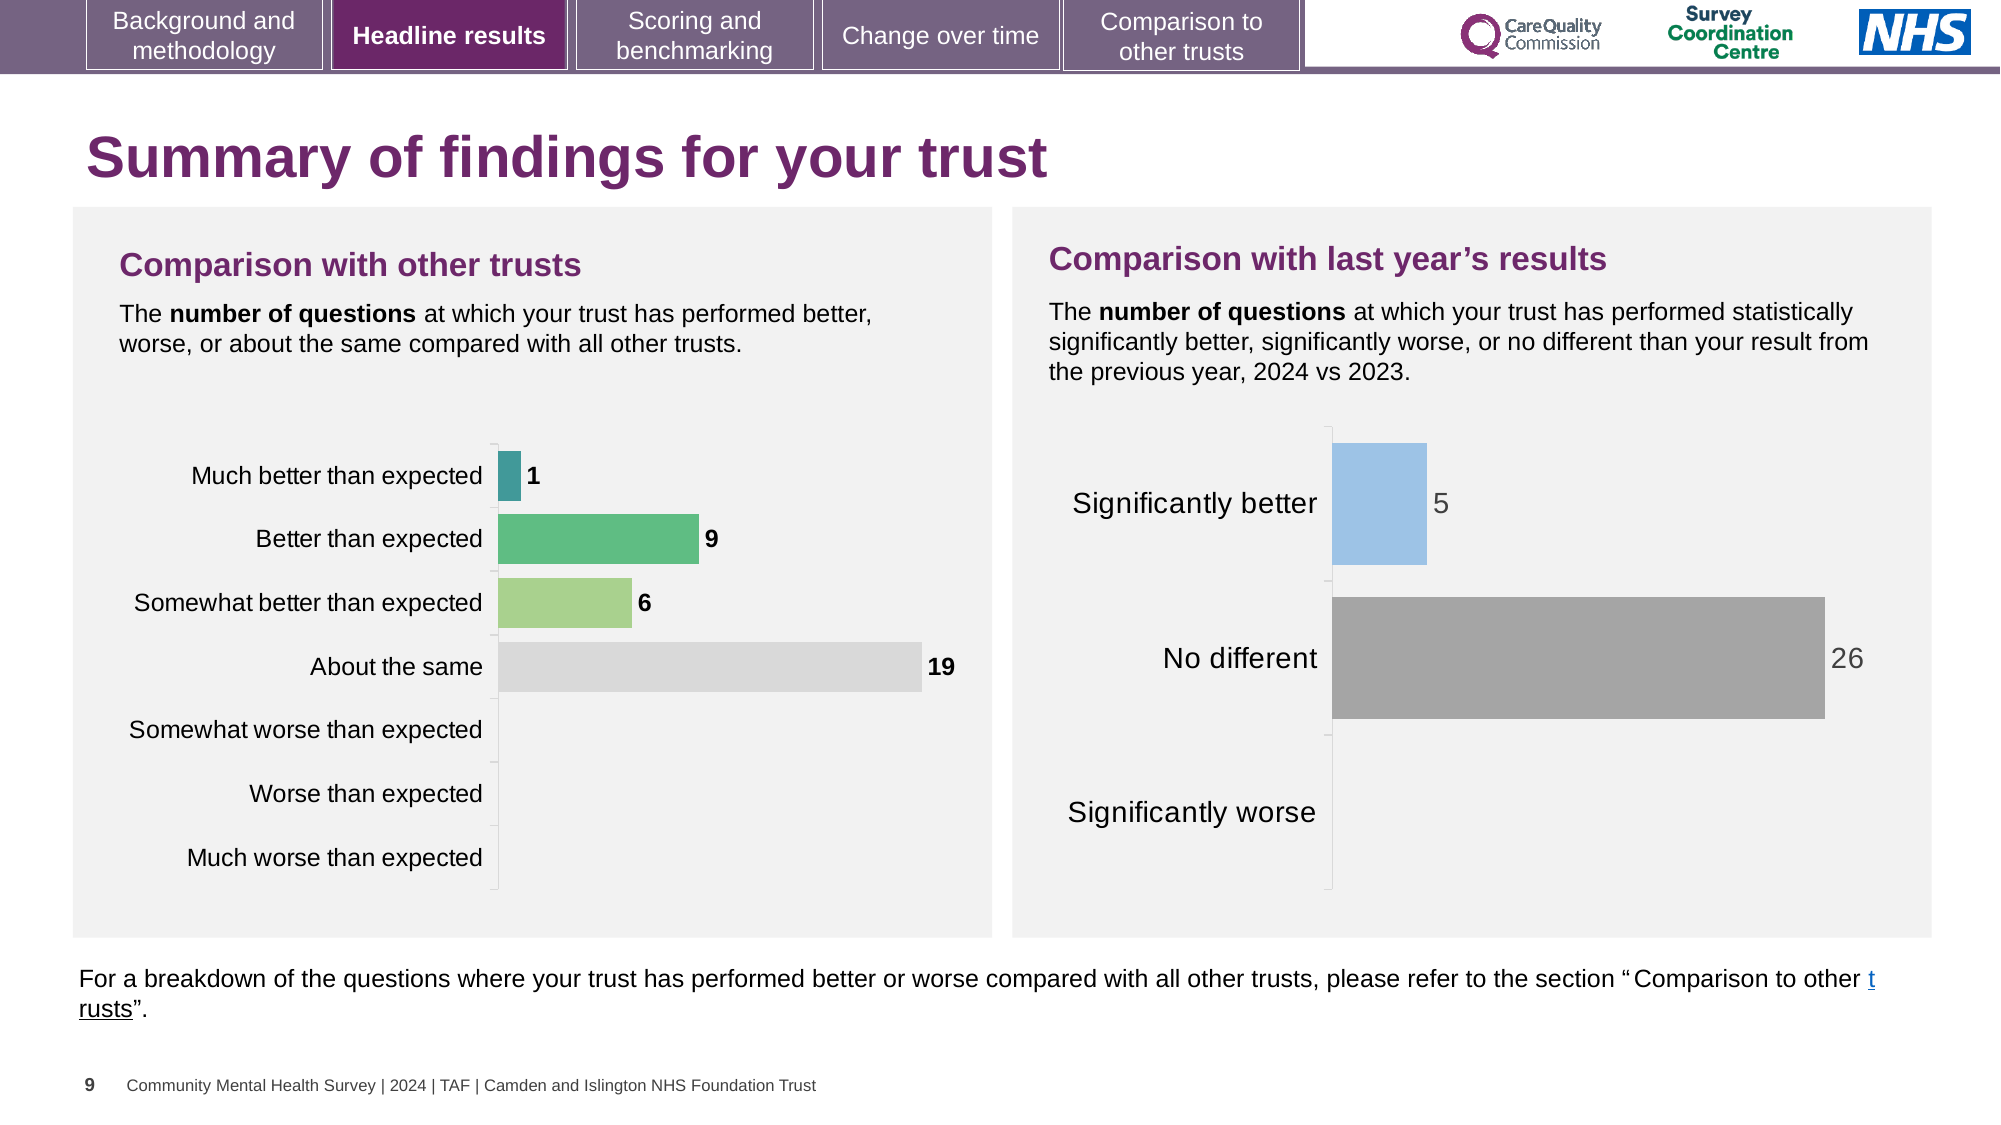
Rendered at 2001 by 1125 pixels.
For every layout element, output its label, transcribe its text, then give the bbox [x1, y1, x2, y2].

text_box 9 [84, 1065, 122, 1125]
picture [1859, 9, 1971, 55]
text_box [62, 206, 998, 938]
chart [995, 408, 1932, 918]
text_box For a breakdown of the questions where your trust has performed better or worse compared with all other trusts, please refer to the section “Comparison to other trusts”. [64, 955, 1896, 1030]
picture [1666, 3, 1794, 61]
text_box Comparison with last year’s results [1033, 229, 1856, 284]
text_box [1011, 206, 1933, 939]
title Summary of findings for your trust [71, 104, 1945, 213]
text_box The number of questions at which your trust has performed statistically significantly better, significantly worse, or no different than your result from the previous year, 2024 vs 2023. [1033, 287, 1896, 393]
picture [1460, 13, 1602, 59]
